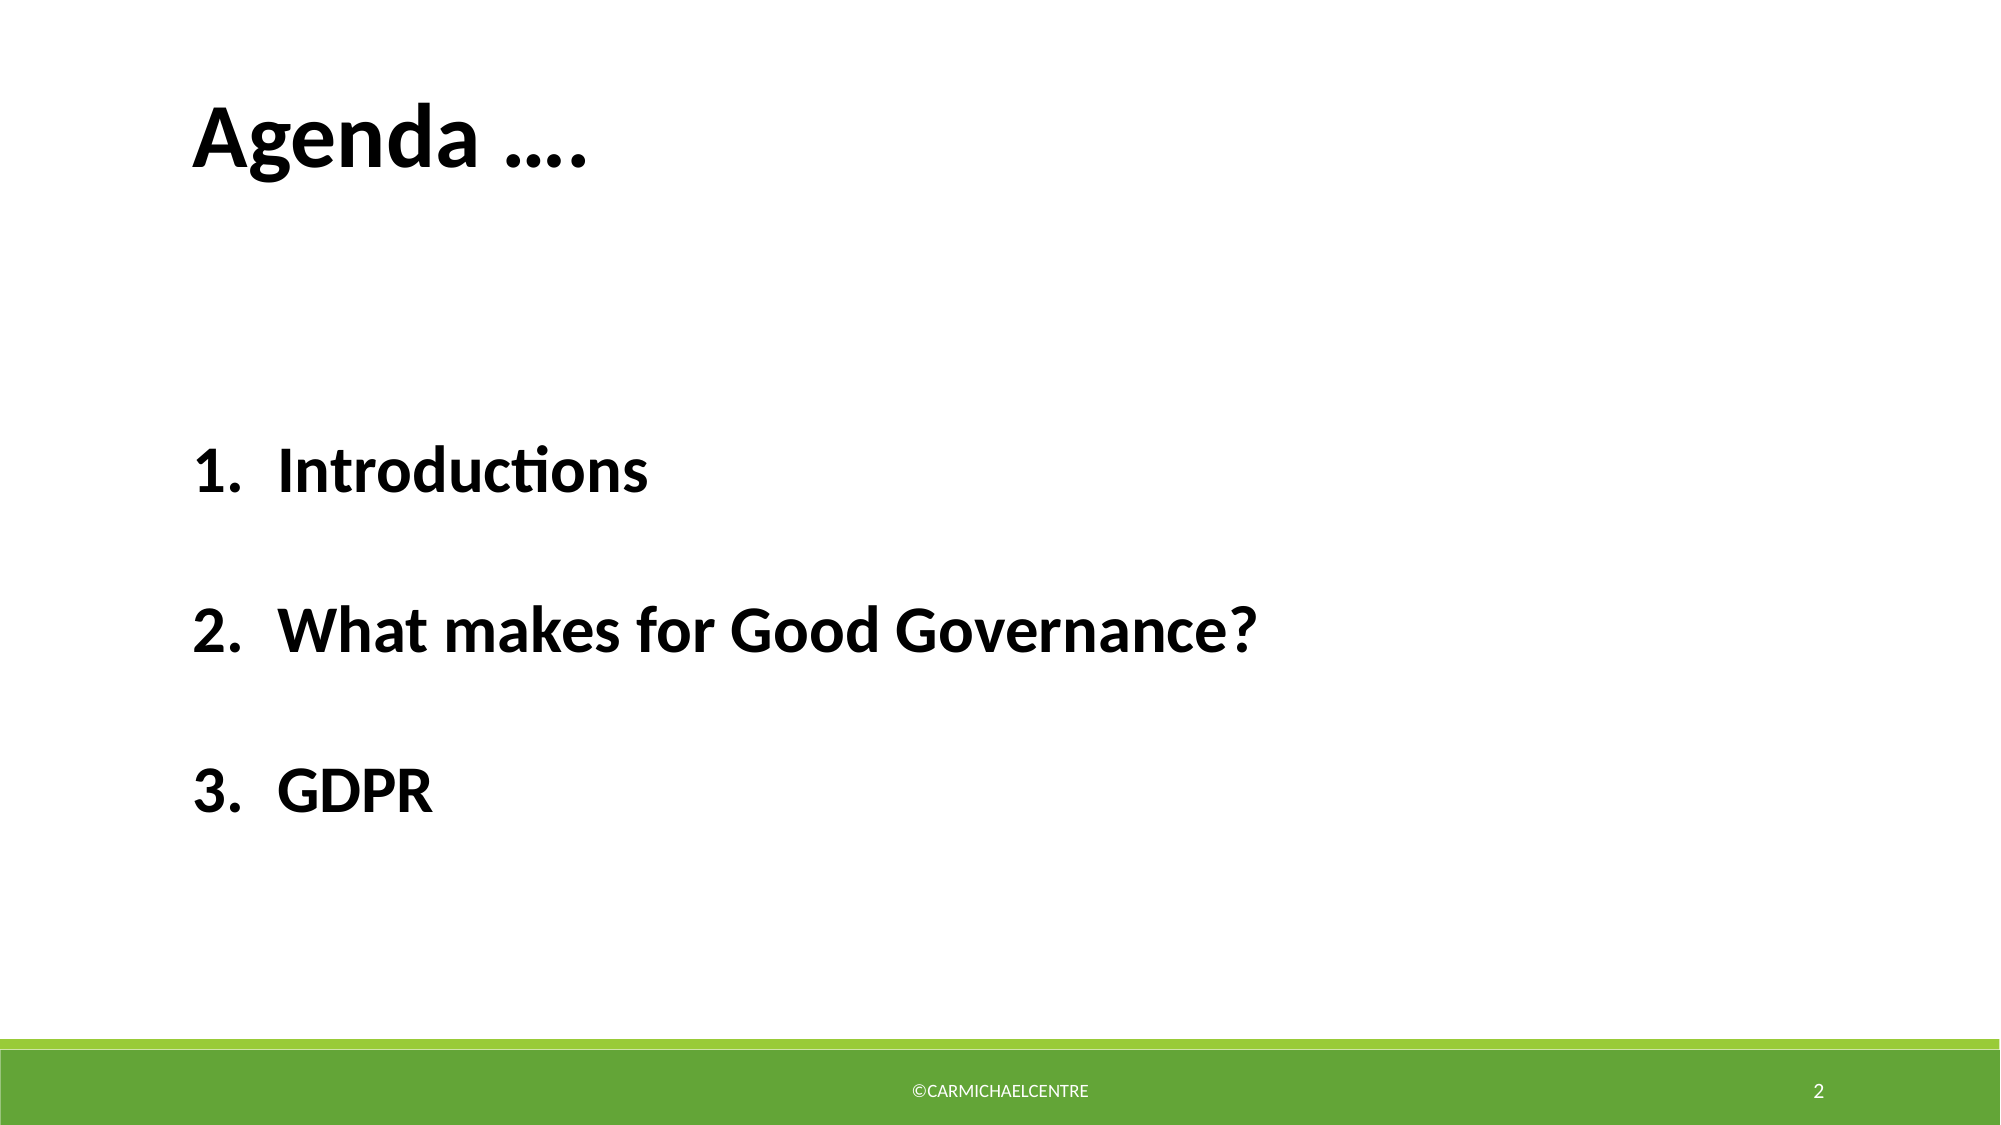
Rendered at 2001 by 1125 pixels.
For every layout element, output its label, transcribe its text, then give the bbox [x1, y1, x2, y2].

text_box Agenda …. Introductions What makes for Good Governance? GDPR [177, 68, 1823, 834]
slide_number 2 [1624, 1059, 1840, 1120]
footer ©CarmichaelCentre [604, 1059, 1396, 1120]
